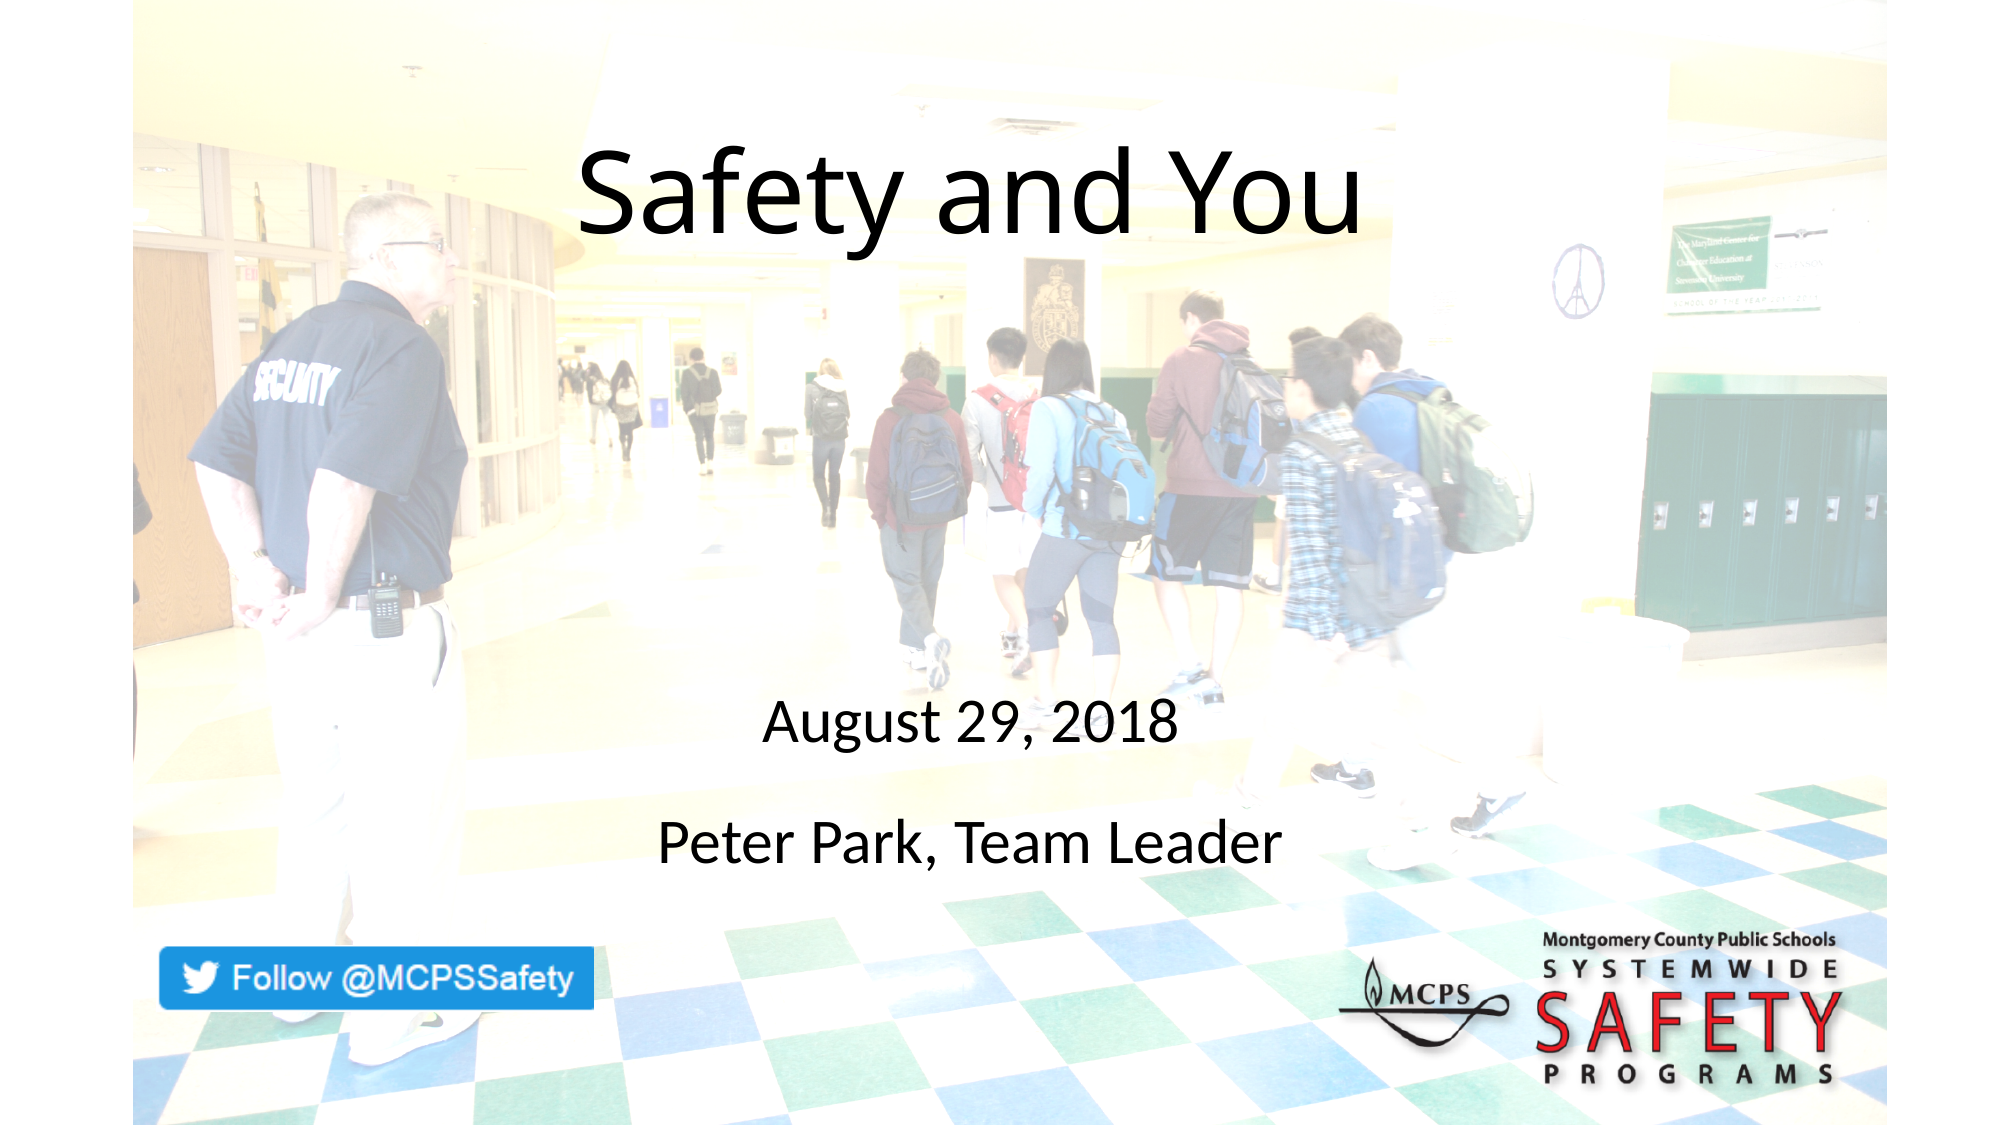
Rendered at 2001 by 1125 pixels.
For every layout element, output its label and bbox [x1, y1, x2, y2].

picture [133, 0, 1887, 1125]
